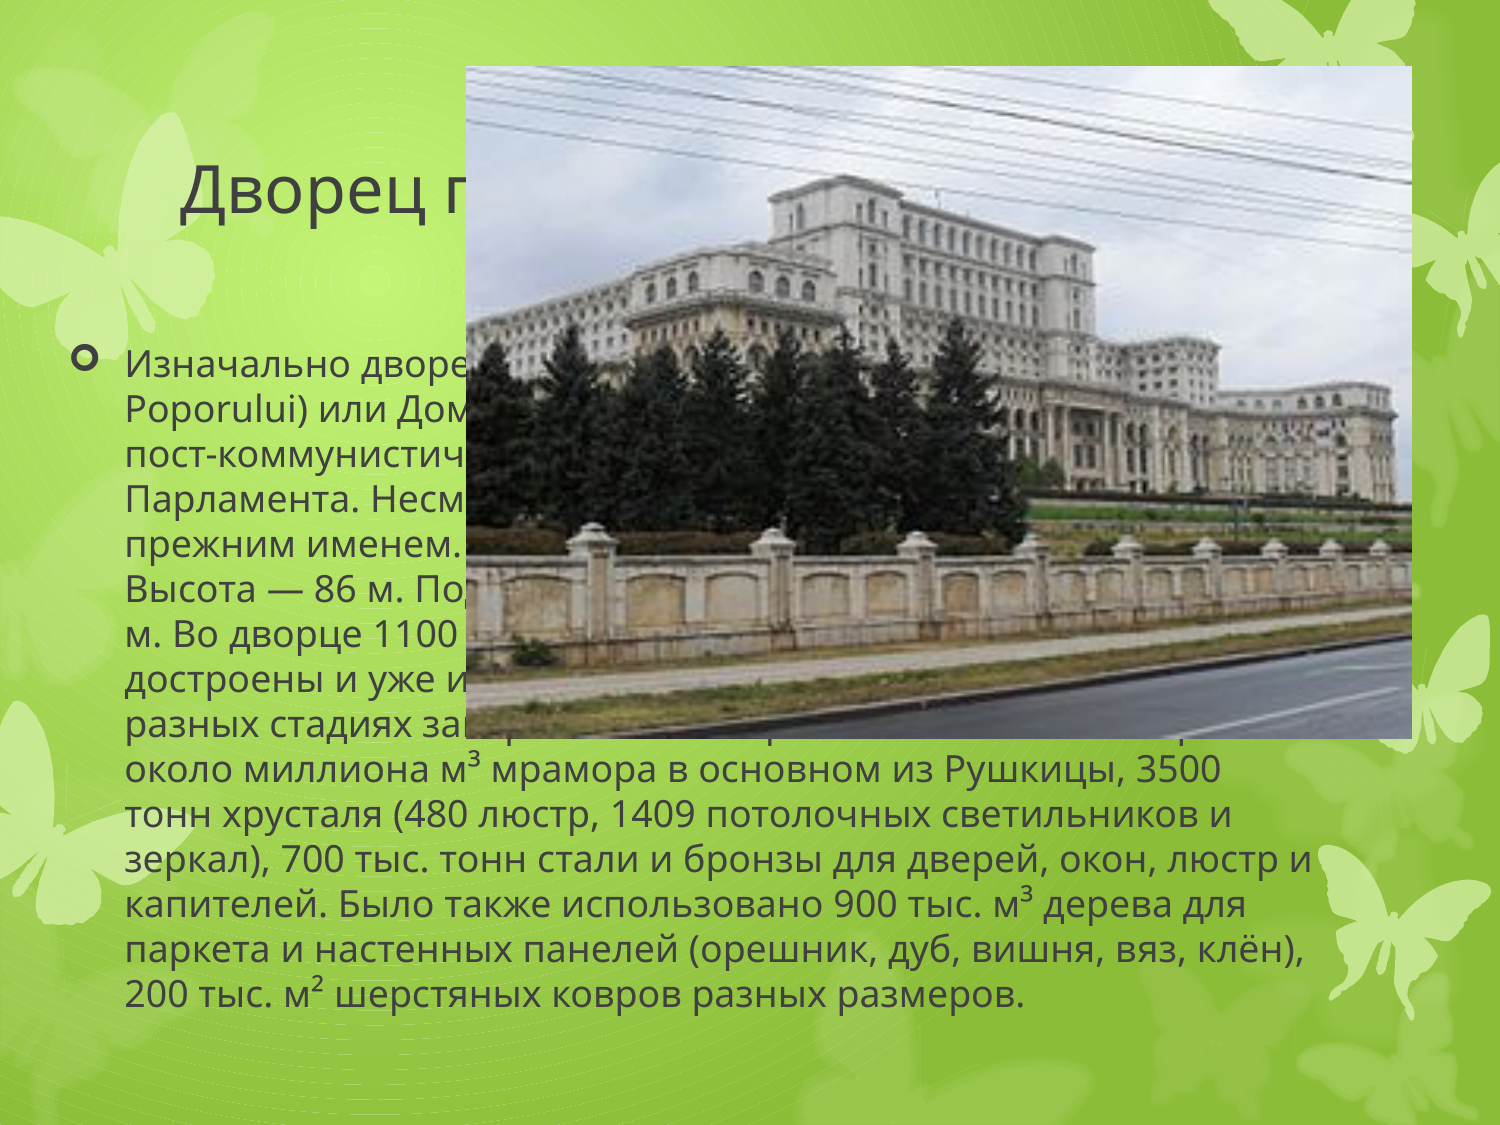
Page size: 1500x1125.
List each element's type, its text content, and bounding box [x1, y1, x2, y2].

picture [465, 65, 1412, 739]
list Изначально дворец назывался Домом Народа (рум. Casa Poporului) или Домом Республики (рум. Casa Republicii) , но в пост-коммунистическую эпоху был переименован в Дворец Парламента. Несмотря на это многие до сих пор зовут его прежним именем. Размеры дворца составляют 270 на 240 м. Высота — 86 м. Подземная часть дворца уходит в глубину на 92 м. Во дворце 1100 комнат, 12 этажей. 4 подземных уровня достроены и уже используются и ещё 4 уровня находятся на разных стадиях завершения. На строительство было потрачено около миллиона м³ мрамора в основном из Рушкицы, 3500 тонн хрусталя (480 люстр, 1409 потолочных светильников и зеркал), 700 тыс. тонн стали и бронзы для дверей, окон, люстр и капителей. Было также использовано 900 тыс. м³ дерева для паркета и настенных панелей (орешник, дуб, вишня, вяз, клён), 200 тыс. м² шерстяных ковров разных размеров. [53, 296, 1335, 1059]
title Дворец парламента [165, 110, 460, 263]
